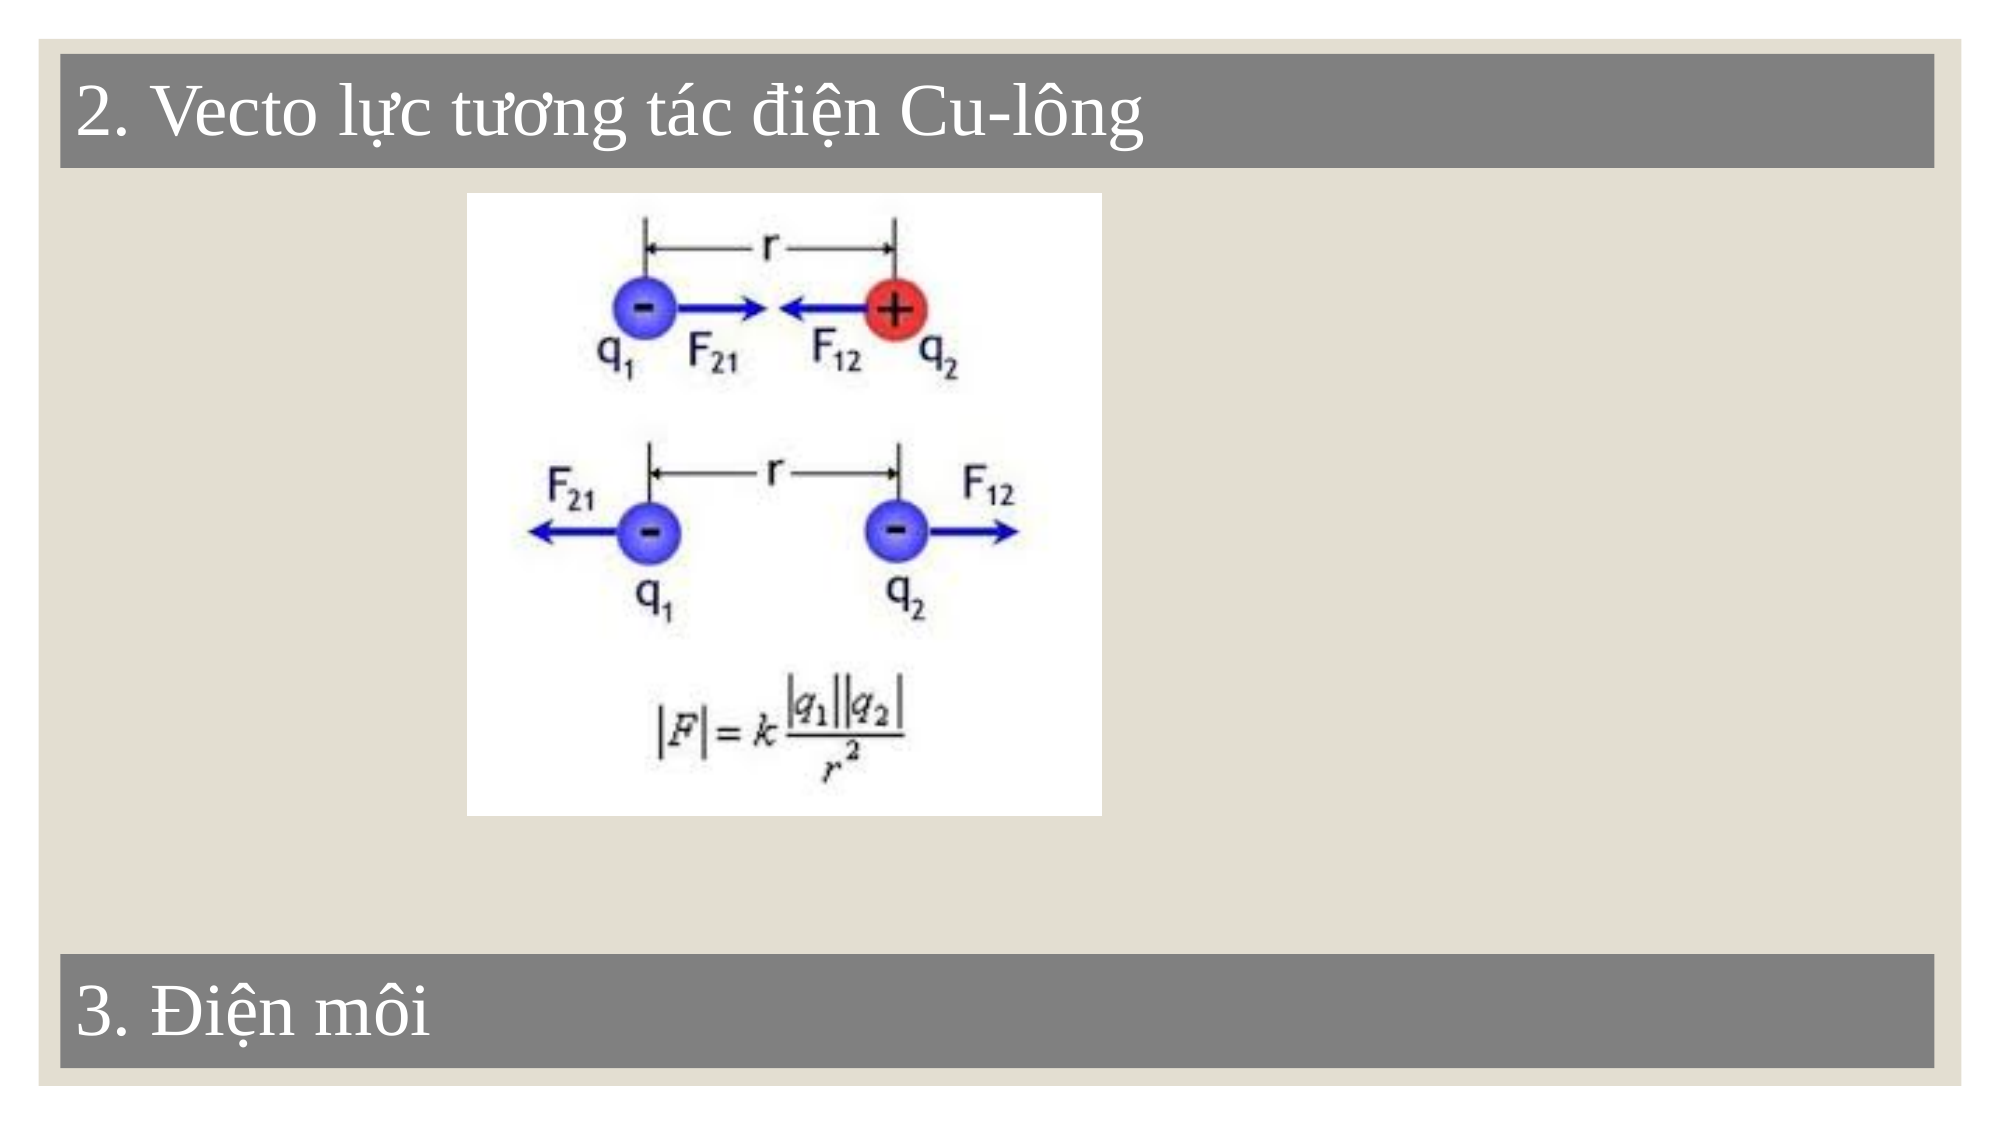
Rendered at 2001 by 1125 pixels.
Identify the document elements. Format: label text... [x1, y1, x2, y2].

text_box 3. Điện môi [60, 954, 1935, 1069]
title 2. Vecto lực tương tác điện Cu-lông [60, 53, 1935, 168]
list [467, 193, 1102, 816]
